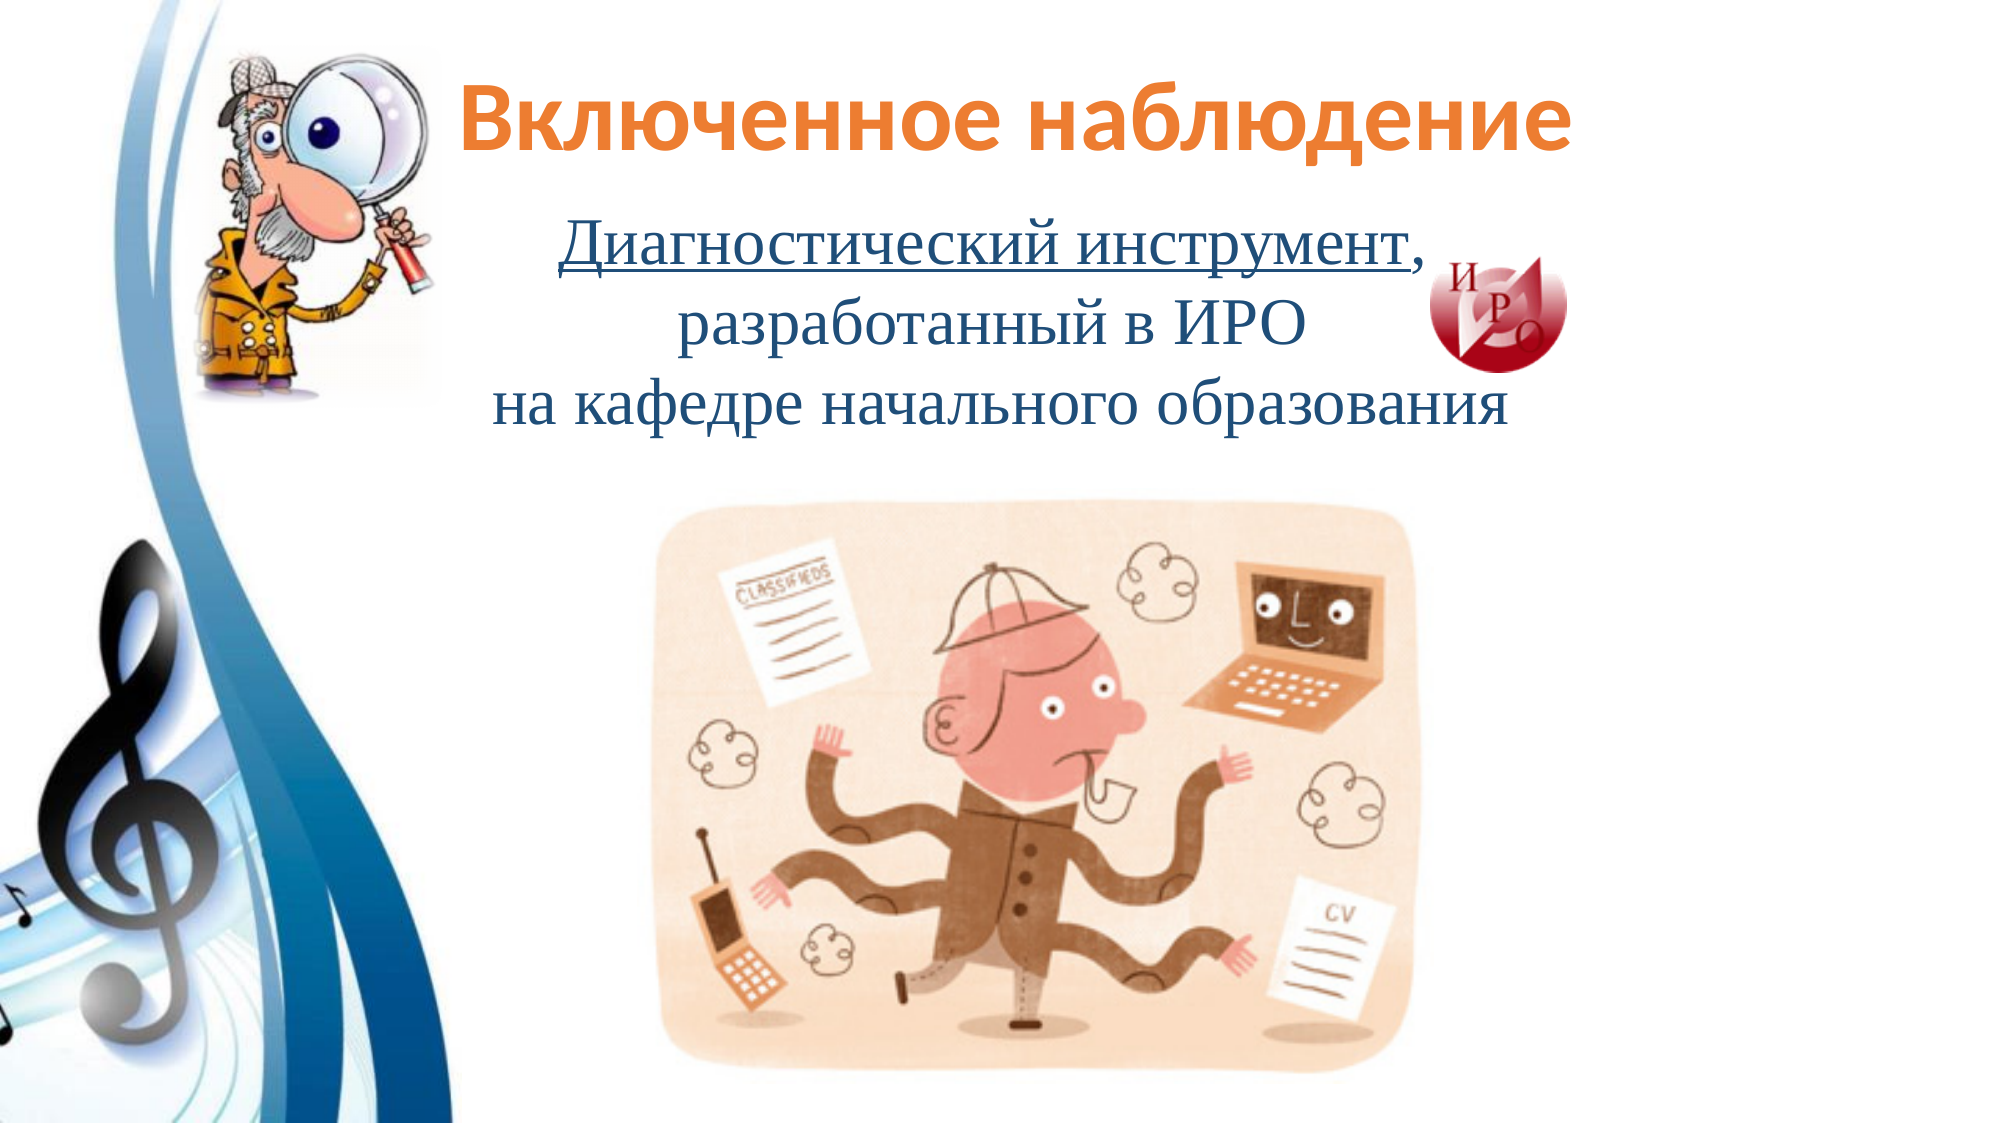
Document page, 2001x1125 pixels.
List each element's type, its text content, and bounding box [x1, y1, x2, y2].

text_box Диагностический инструмент, разработанный в ИРО на кафедре начального образования [462, 190, 1824, 446]
picture [636, 488, 1434, 1084]
picture [1430, 236, 1567, 373]
picture [0, 0, 462, 1123]
text_box Включенное наблюдение [462, 42, 1727, 178]
